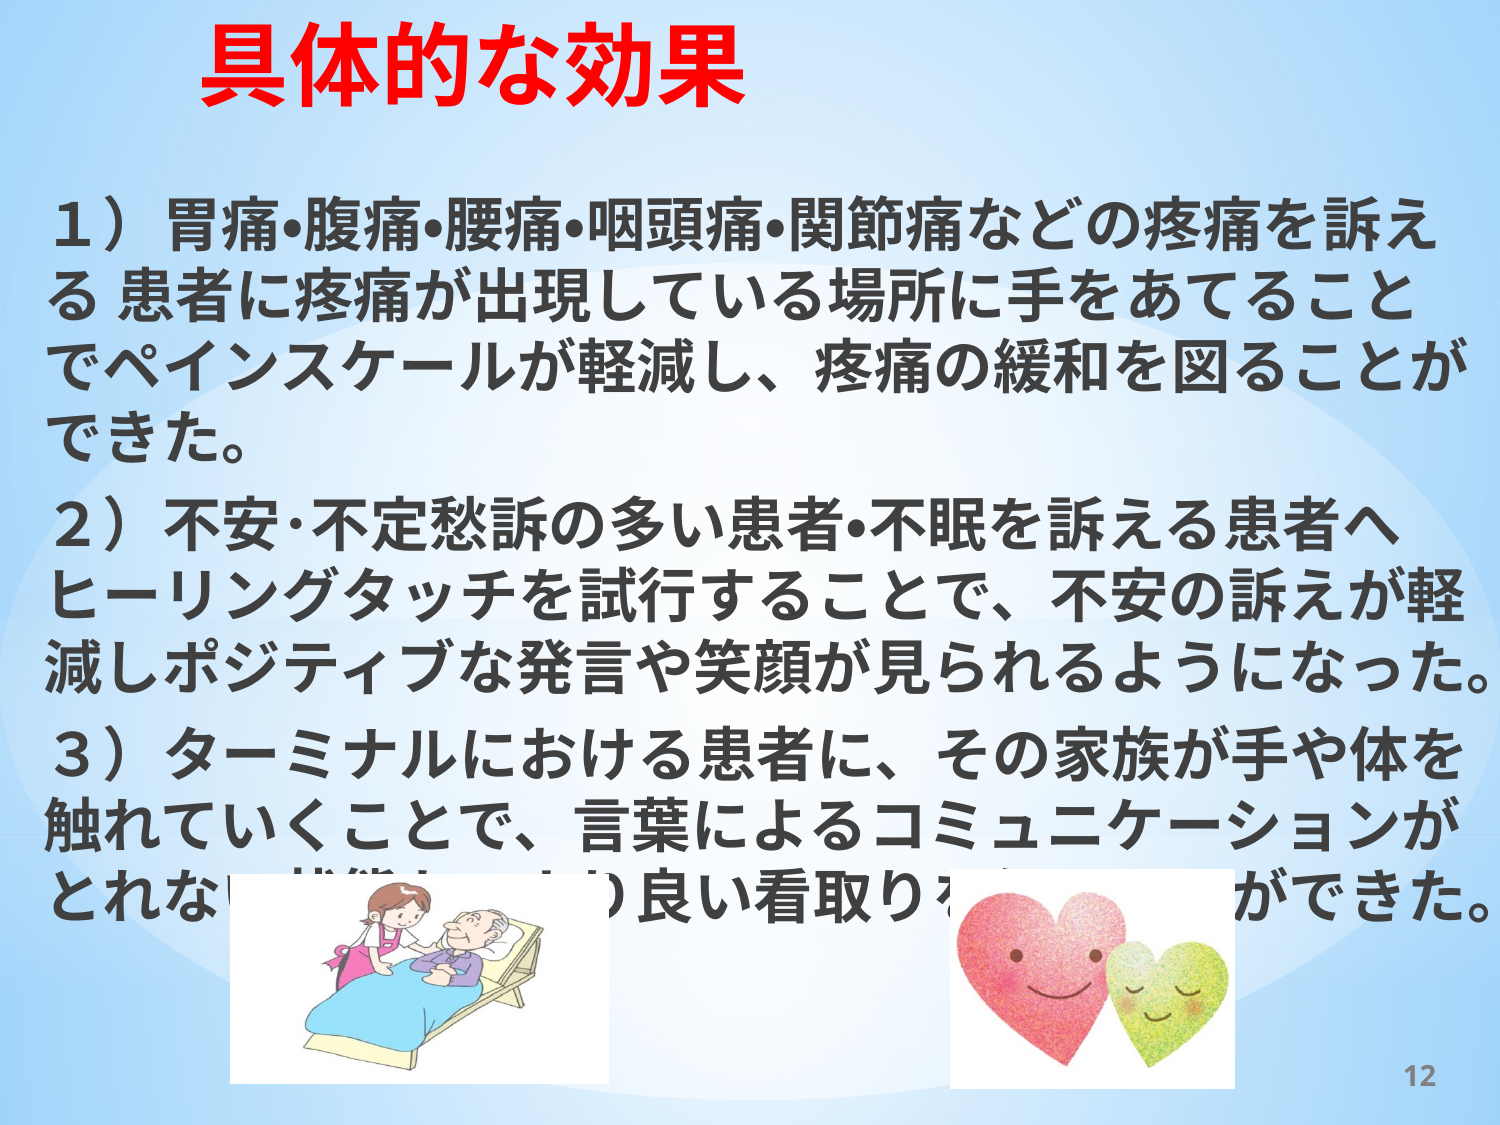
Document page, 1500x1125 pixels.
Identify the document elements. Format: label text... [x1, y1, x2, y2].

slide_number 11 [1352, 1046, 1488, 1107]
picture [229, 873, 609, 1084]
picture [950, 869, 1235, 1089]
list １）胃痛・腹痛・腰痛・咽頭痛・関節痛などの疼痛を訴える 患者に疼痛が出現している場所に手をあてることでペインスケールが軽減し、疼痛の緩和を図ることができた。 ２）不安･不定愁訴の多い患者・不眠を訴える患者へ ヒーリングタッチを試行することで、不安の訴えが軽減しポジティブな発言や笑顔が見られるようになった。 ３）ターミナルにおける患者に、その家族が手や体を触れていくことで、言葉によるコミュニケーションがとれない状態も、より良い看取りを促すことができた。 [28, 178, 1487, 1077]
text_box 具体的な効果 [183, 30, 951, 126]
